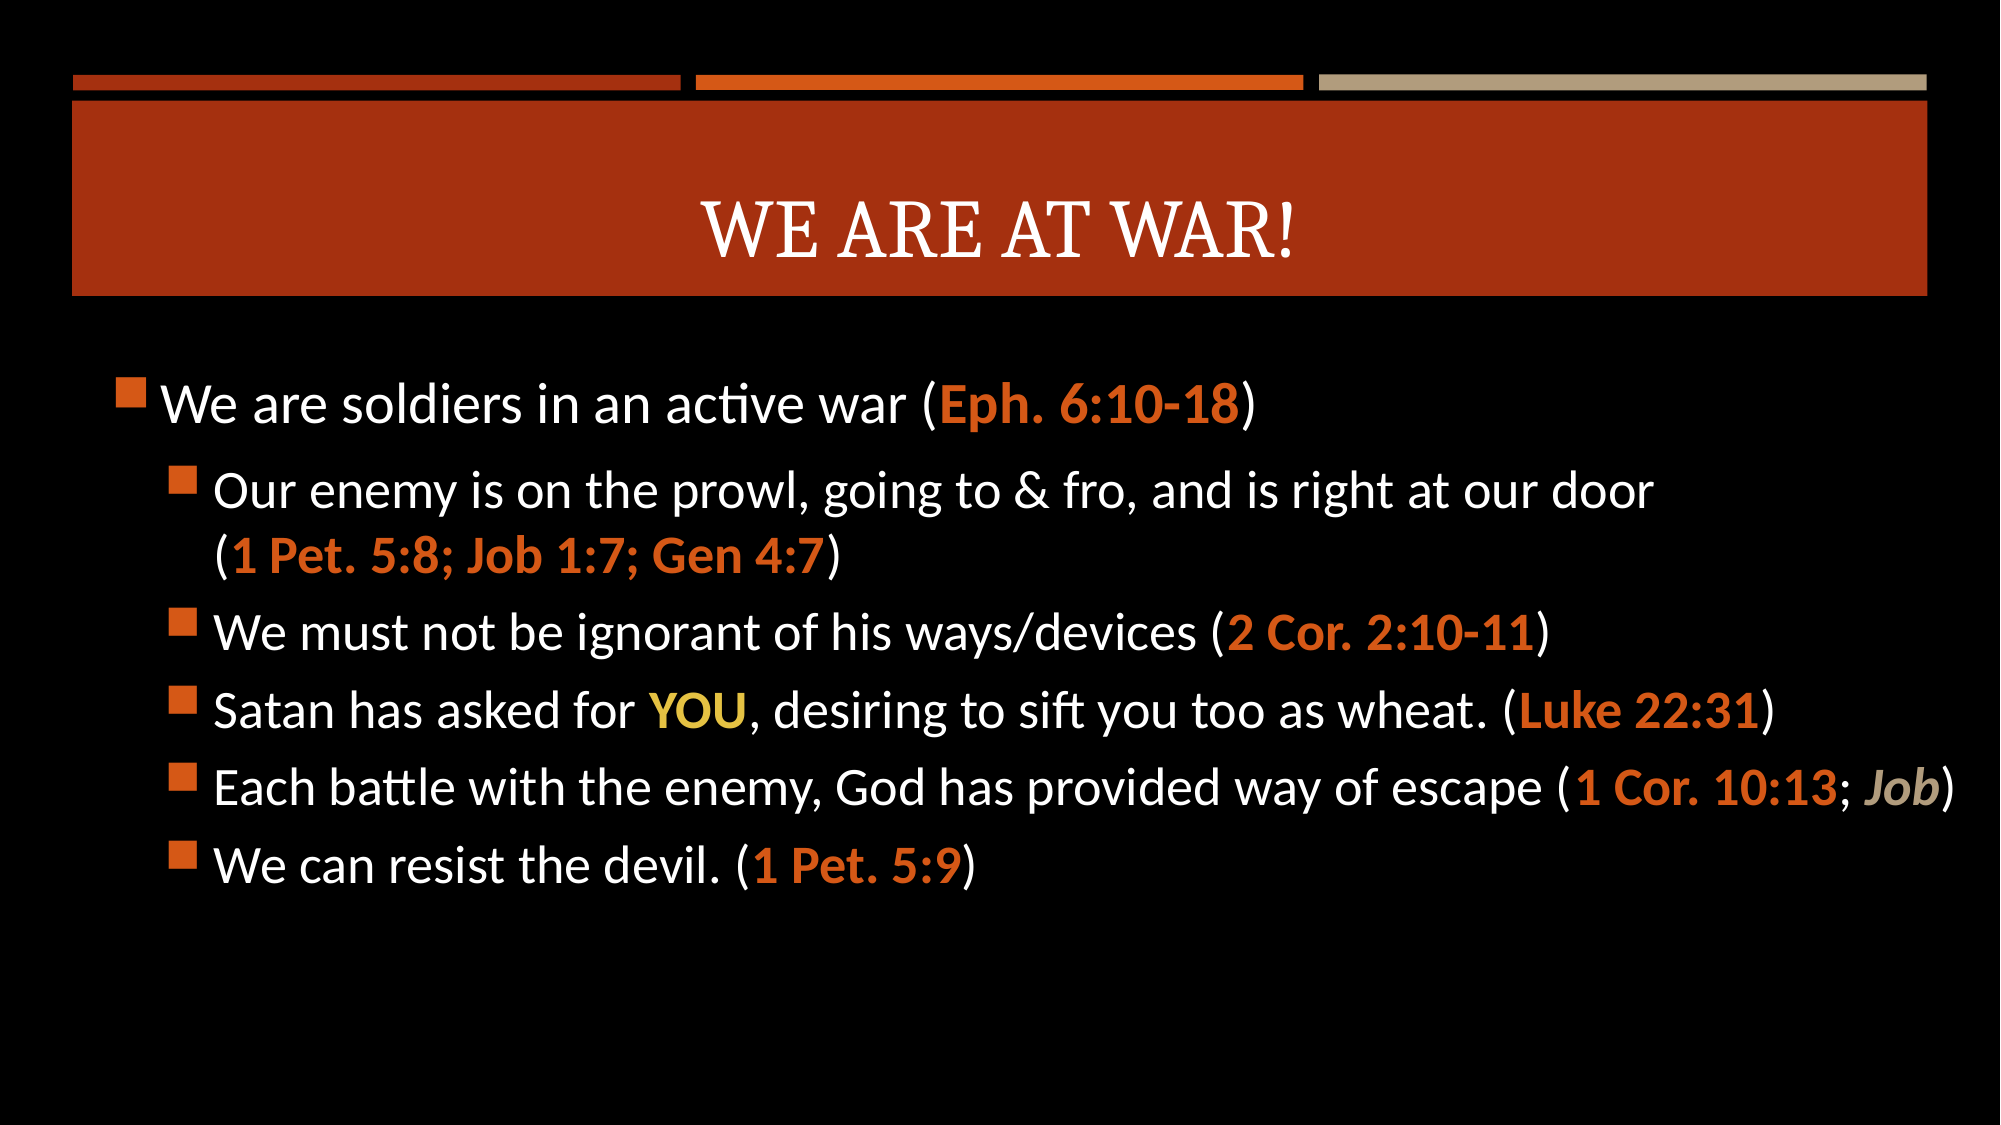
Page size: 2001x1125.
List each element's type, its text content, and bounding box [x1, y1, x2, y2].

title We are at war! [95, 115, 1905, 282]
list We are soldiers in an active war (Eph. 6:10-18) Our enemy is on the prowl, going to & fro, and is right at our door (1 Pet. 5:8; Job 1:7; Gen 4:7) We must not be ignorant of his ways/devices (2 Cor. 2:10-11) Satan has asked for YOU, desiring to sift you too as wheat. (Luke 22:31) Each battle with the enemy, God has provided way of escape (1 Cor. 10:13; Job) We can resist the devil. (1 Pet. 5:9) [95, 357, 2000, 1125]
